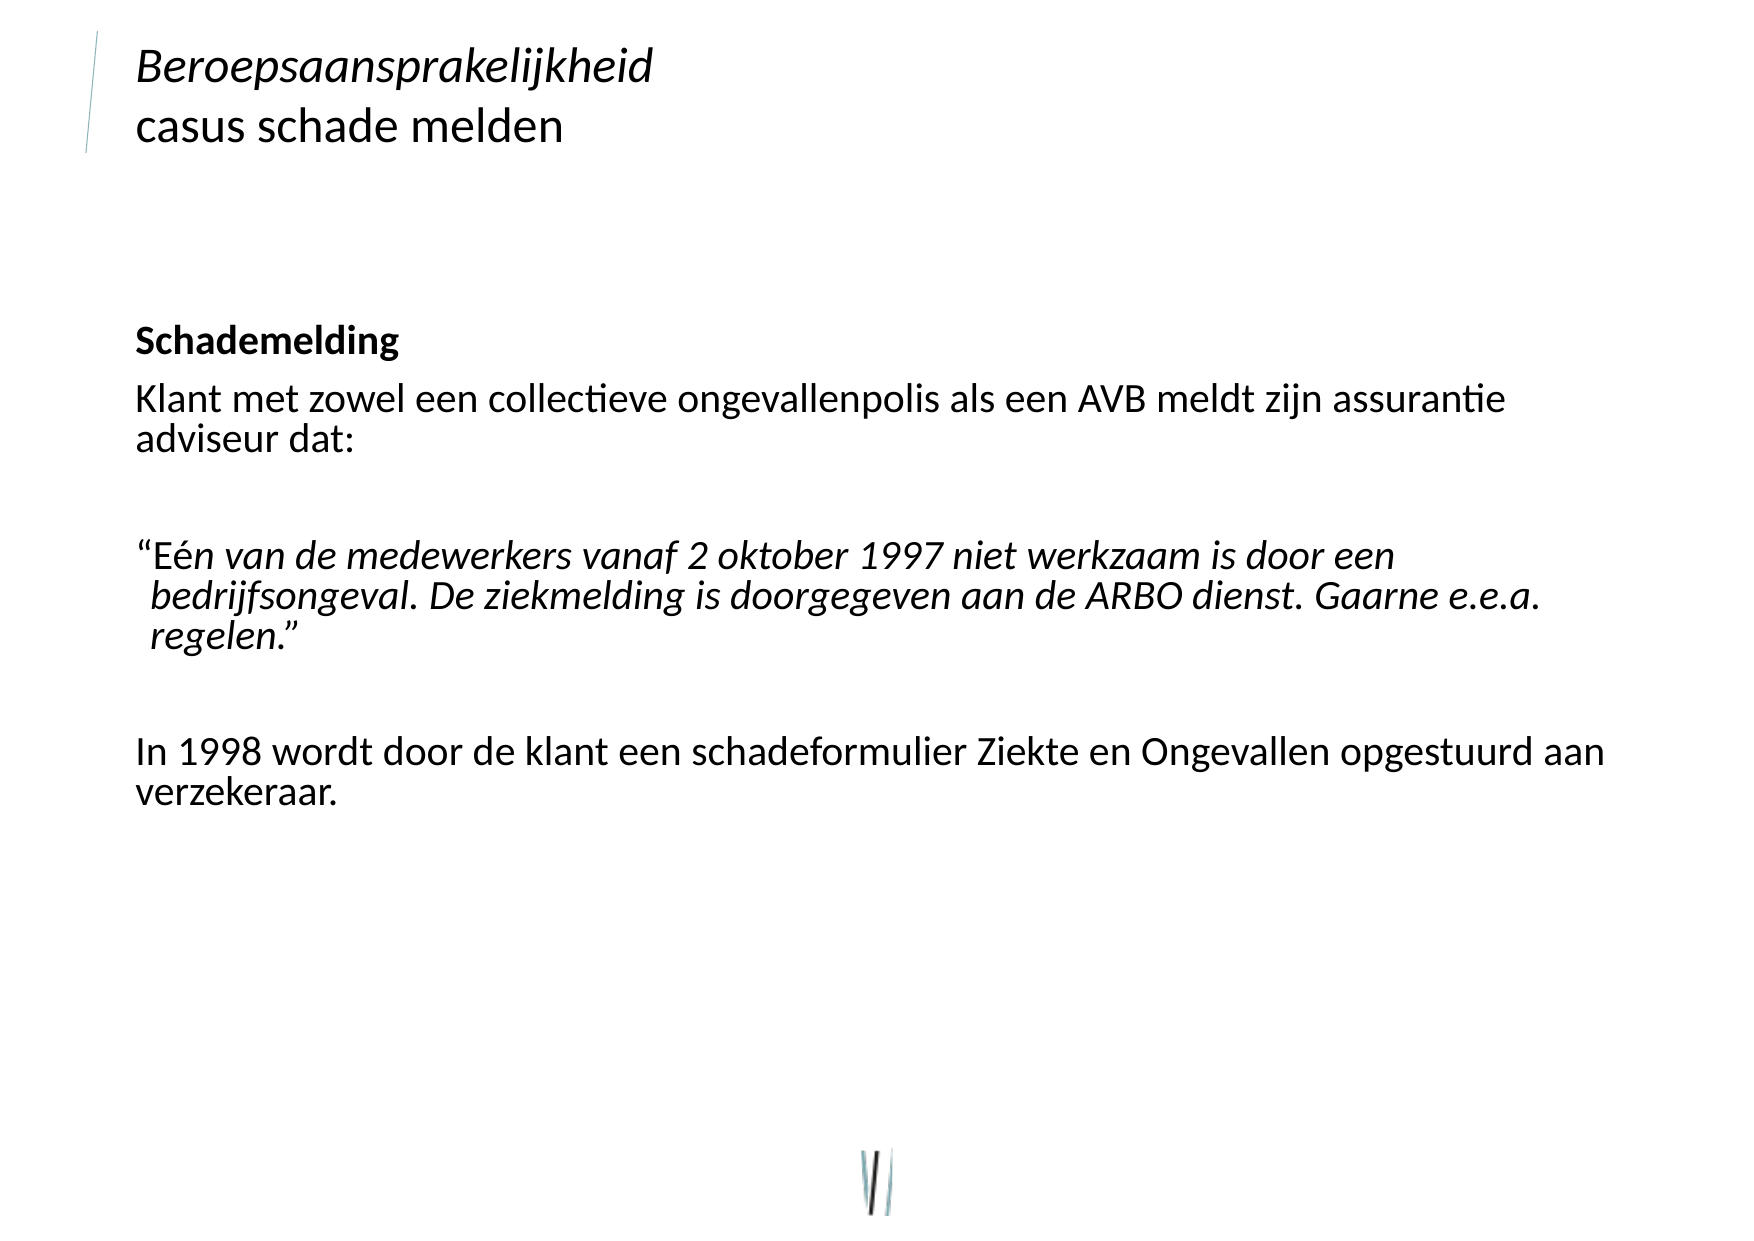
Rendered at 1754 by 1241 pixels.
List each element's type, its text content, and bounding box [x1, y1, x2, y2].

title Beroepsaansprakelijkheid casus schade melden [120, 31, 1634, 154]
list Schademelding Klant met zowel een collectieve ongevallenpolis als een AVB meldt zijn assurantie adviseur dat: “Eén van de medewerkers vanaf 2 oktober 1997 niet werkzaam is door een bedrijfsongeval. De ziekmelding is doorgegeven aan de ARBO dienst. Gaarne e.e.a. regelen.” In 1998 wordt door de klant een schadeformulier Ziekte en Ongevallen opgestuurd aan verzekeraar. [120, 295, 1634, 1083]
